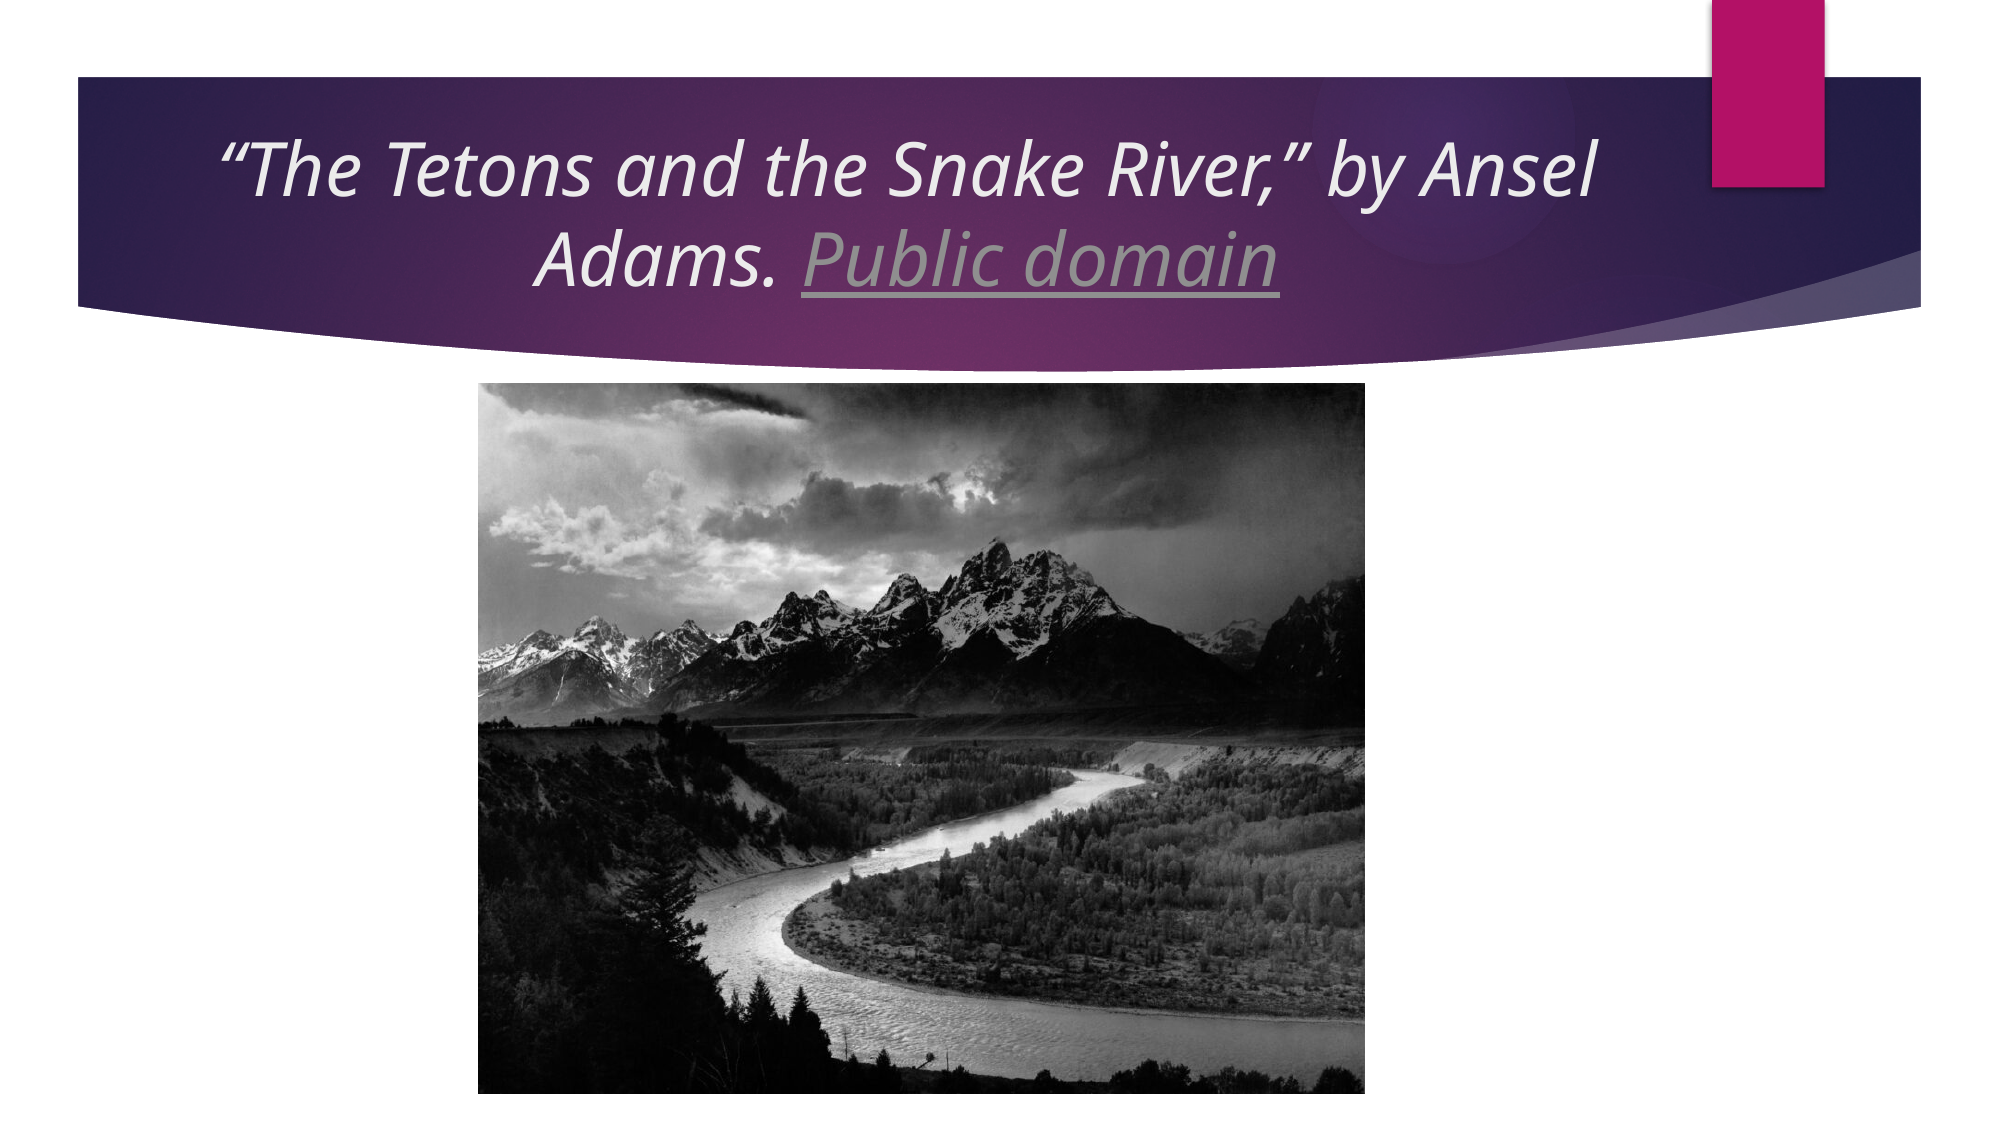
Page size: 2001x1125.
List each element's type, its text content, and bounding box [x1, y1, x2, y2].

title “The Tetons and the Snake River,” by Ansel Adams. Public domain [189, 159, 1627, 276]
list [477, 382, 1366, 1094]
